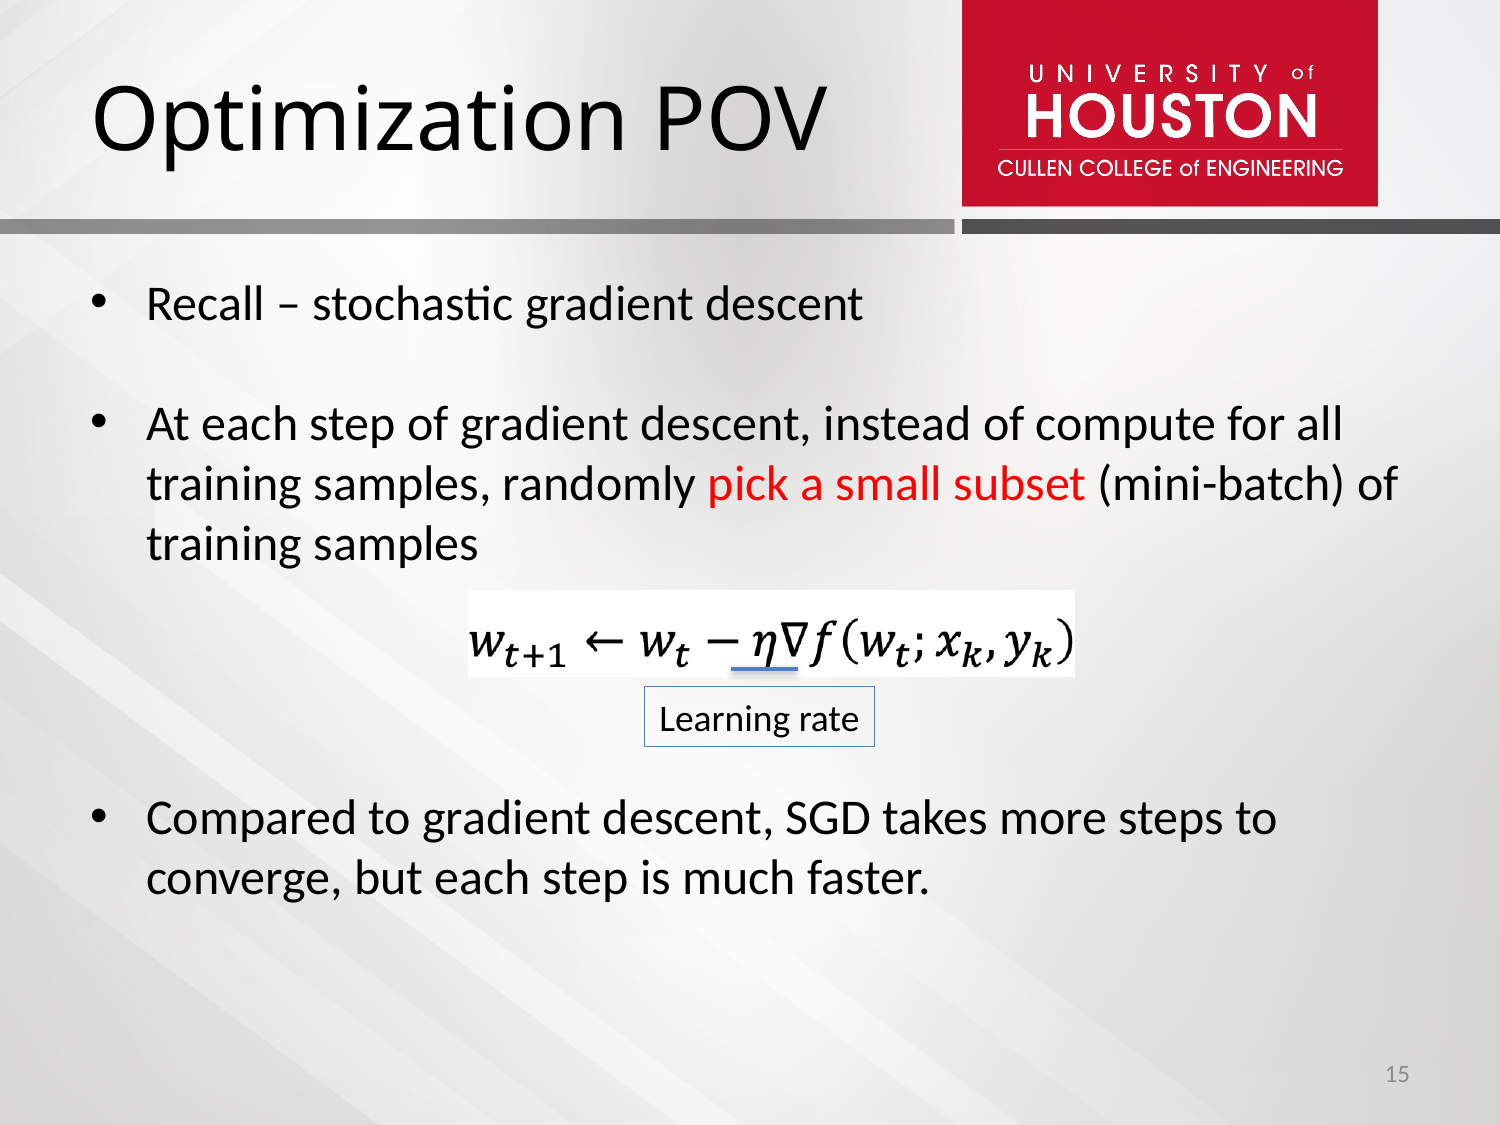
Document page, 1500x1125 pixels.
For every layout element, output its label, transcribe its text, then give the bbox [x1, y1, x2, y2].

picture [0, 0, 1500, 1125]
slide_number 15 [1074, 1042, 1425, 1103]
title Optimization POV [75, 21, 916, 209]
text_box Learning rate [644, 686, 875, 747]
